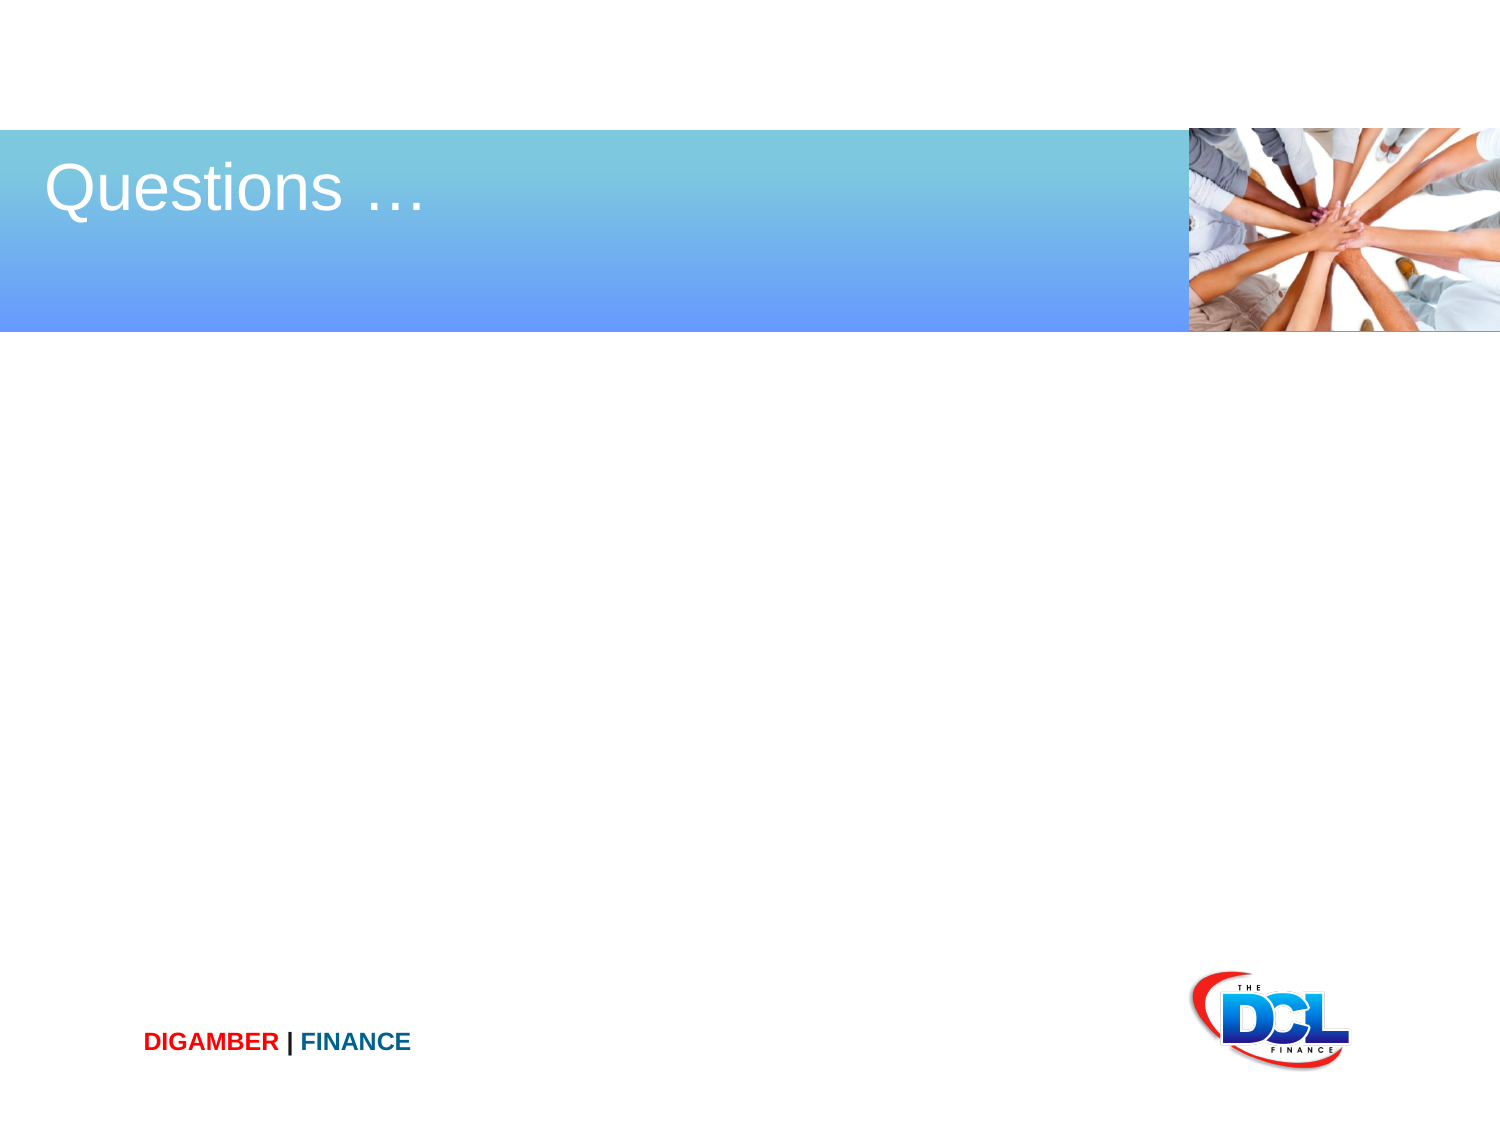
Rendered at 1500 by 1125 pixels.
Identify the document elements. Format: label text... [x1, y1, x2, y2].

picture [1189, 128, 1500, 331]
text_box DIGAMBER | FINANCE [143, 1010, 455, 1070]
title Questions … [29, 136, 782, 230]
picture [1188, 970, 1353, 1072]
